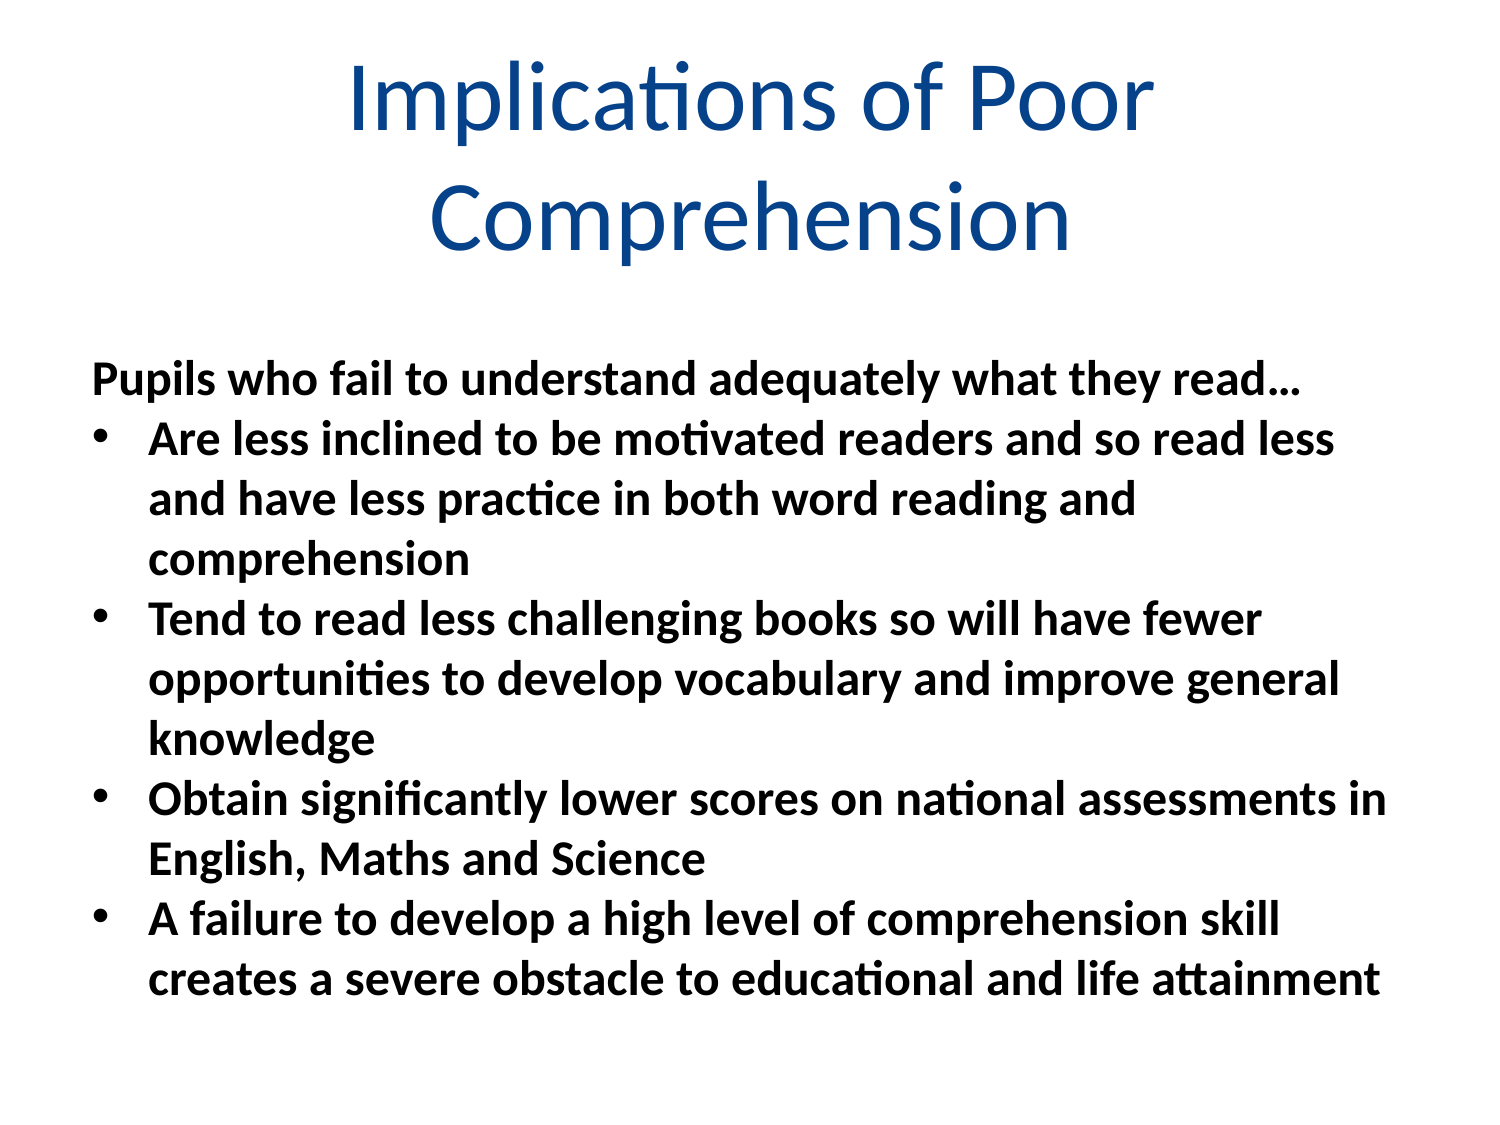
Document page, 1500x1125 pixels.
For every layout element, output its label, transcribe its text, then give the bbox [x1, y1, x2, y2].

list Pupils who fail to understand adequately what they read… Are less inclined to be motivated readers and so read less and have less practice in both word reading and comprehension Tend to read less challenging books so will have fewer opportunities to develop vocabulary and improve general knowledge Obtain significantly lower scores on national assessments in English, Maths and Science A failure to develop a high level of comprehension skill creates a severe obstacle to educational and life attainment [76, 338, 1427, 1081]
title Implications of Poor Comprehension [76, 78, 1427, 223]
